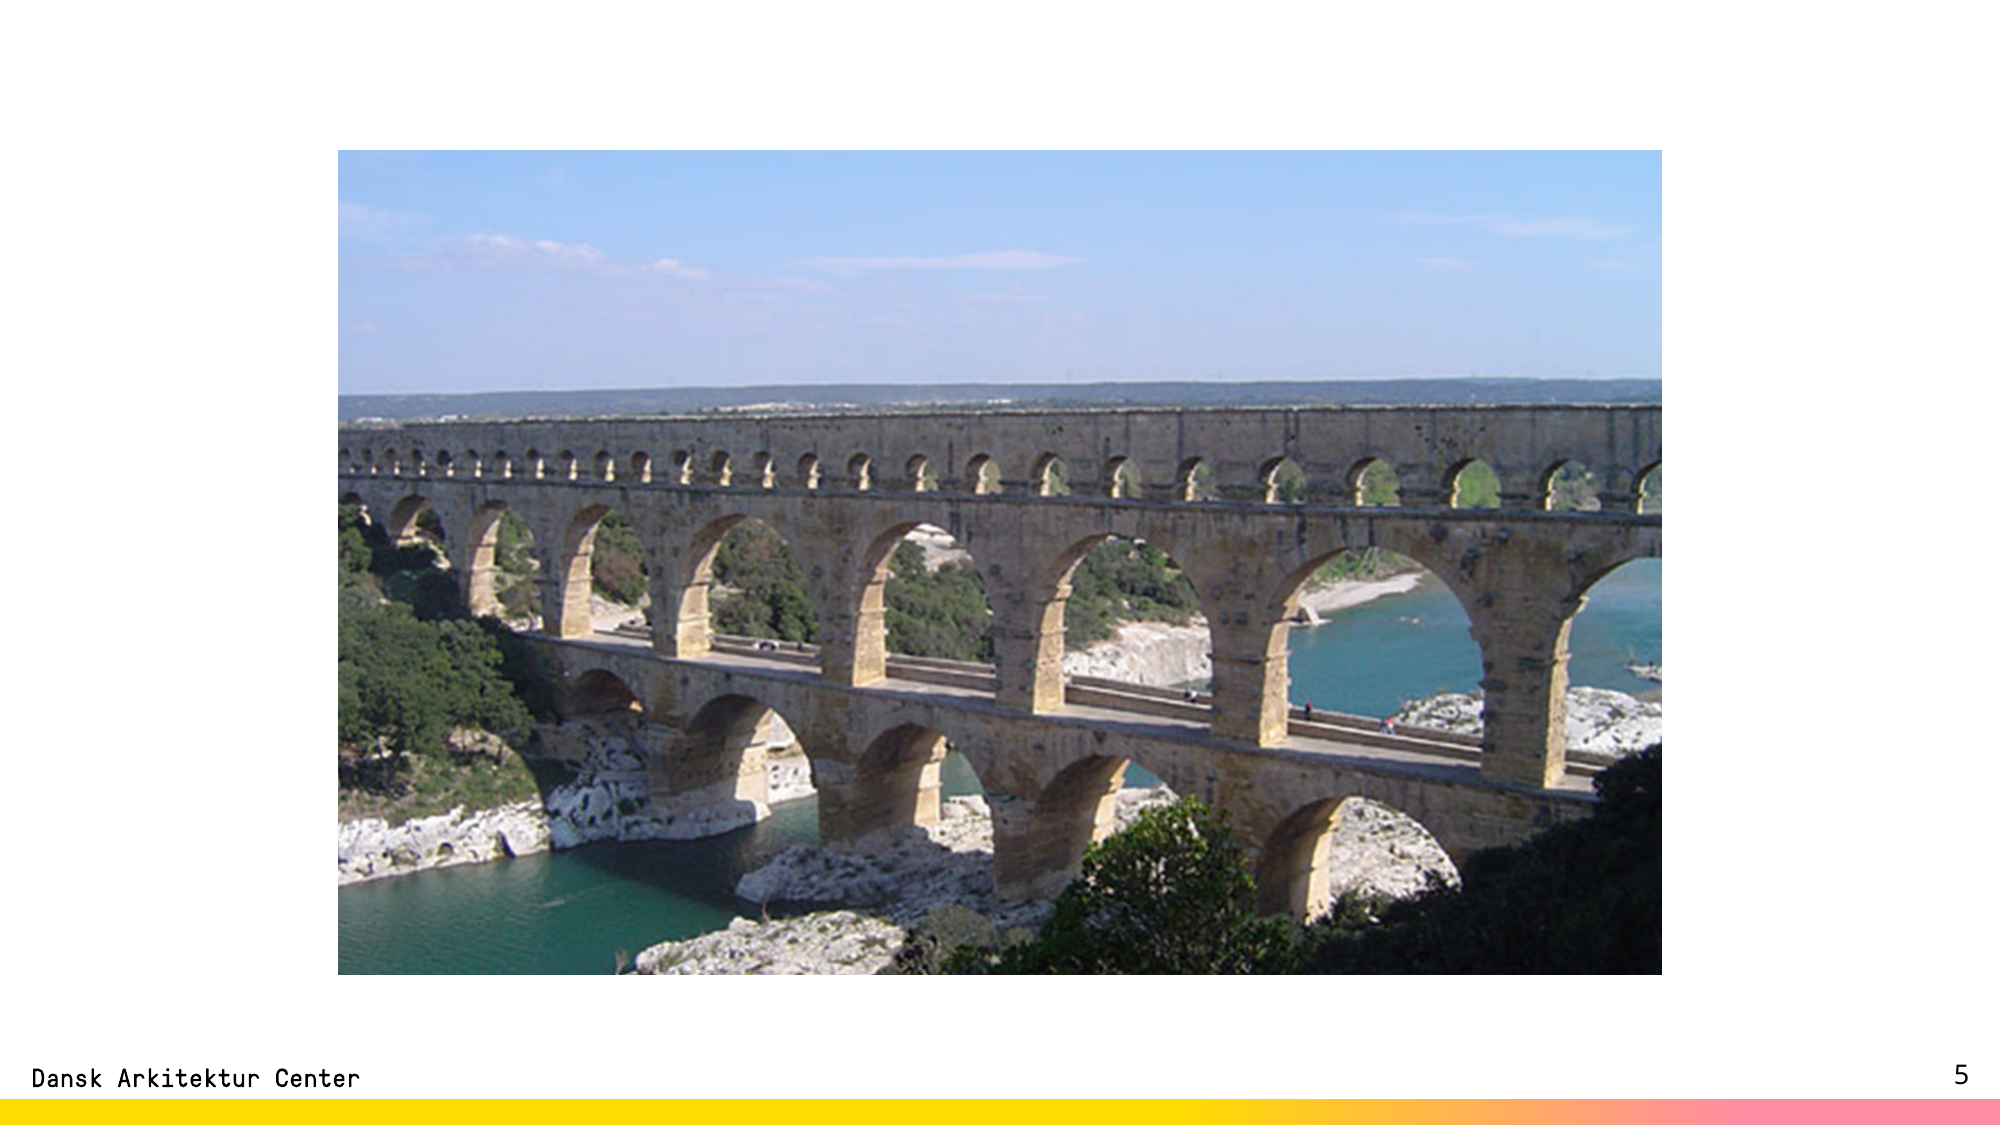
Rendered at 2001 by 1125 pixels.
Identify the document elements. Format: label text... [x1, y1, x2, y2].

picture [338, 150, 1662, 975]
picture [0, 1099, 2000, 1125]
slide_number 5 [1904, 1064, 1970, 1095]
